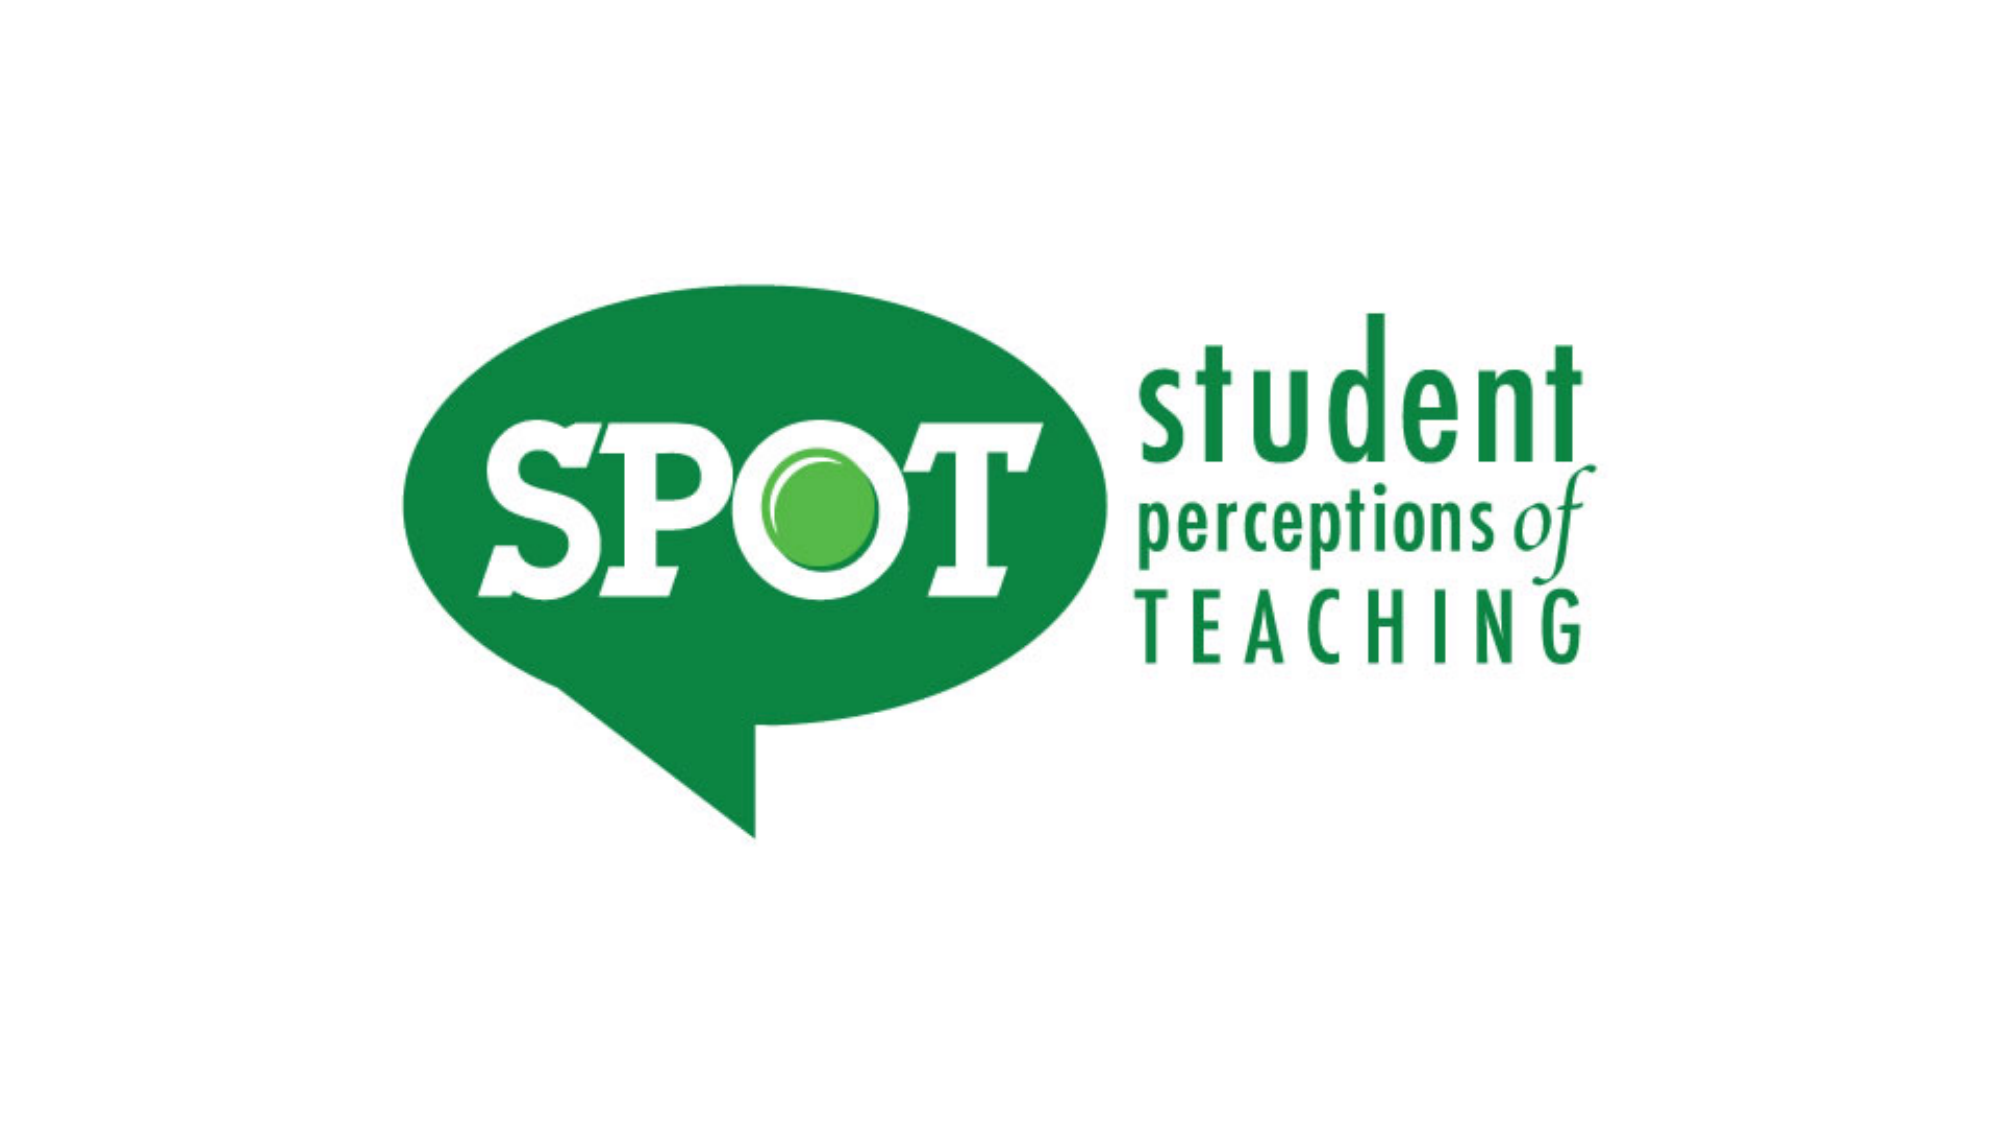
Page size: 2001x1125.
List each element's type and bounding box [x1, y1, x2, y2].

picture [374, 245, 1625, 880]
